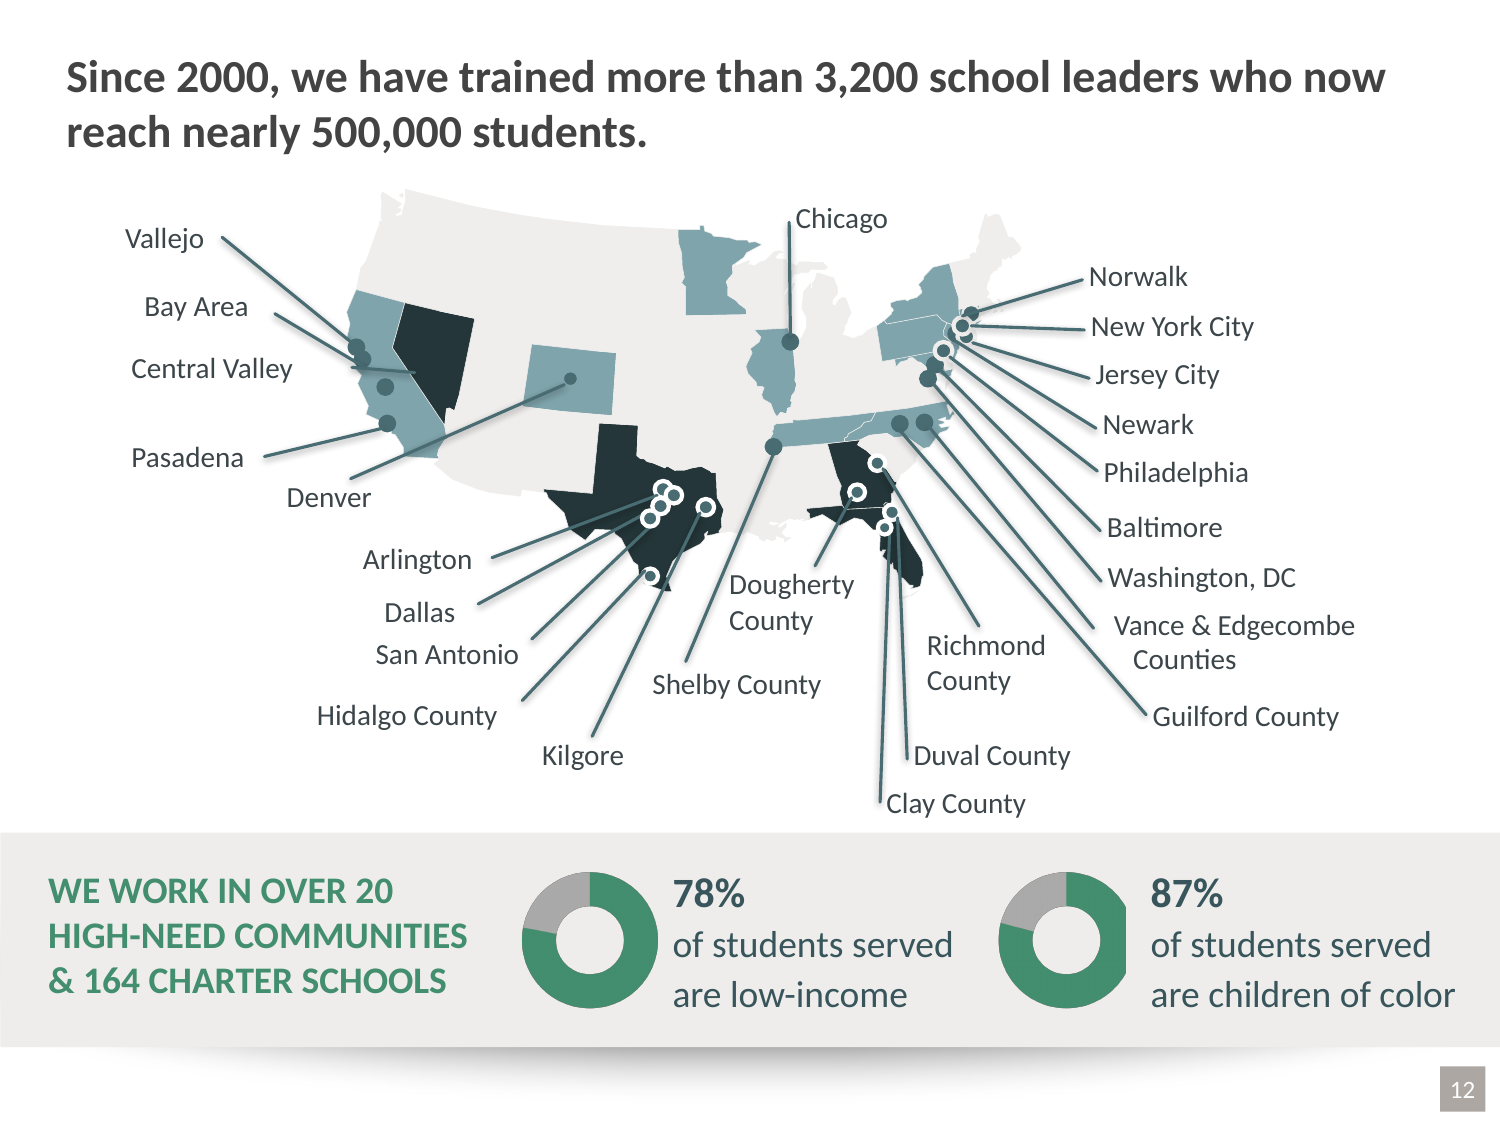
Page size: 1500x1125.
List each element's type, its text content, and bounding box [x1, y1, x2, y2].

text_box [522, 570, 646, 701]
text_box 78% of students served are low-income [657, 853, 992, 1024]
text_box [351, 367, 415, 373]
list WE WORK IN OVER 20 HIGH-NEED COMMUNITIES & 164 CHARTER SCHOOLS [33, 858, 493, 1026]
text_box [111, 189, 1500, 821]
picture [492, 862, 660, 1014]
picture [982, 862, 1127, 1014]
text_box 87% of students served are children of color [1135, 853, 1480, 1024]
title Since 2000, we have trained more than 3,200 school leaders who now reach nearly 500,000 students. [51, 38, 1449, 165]
